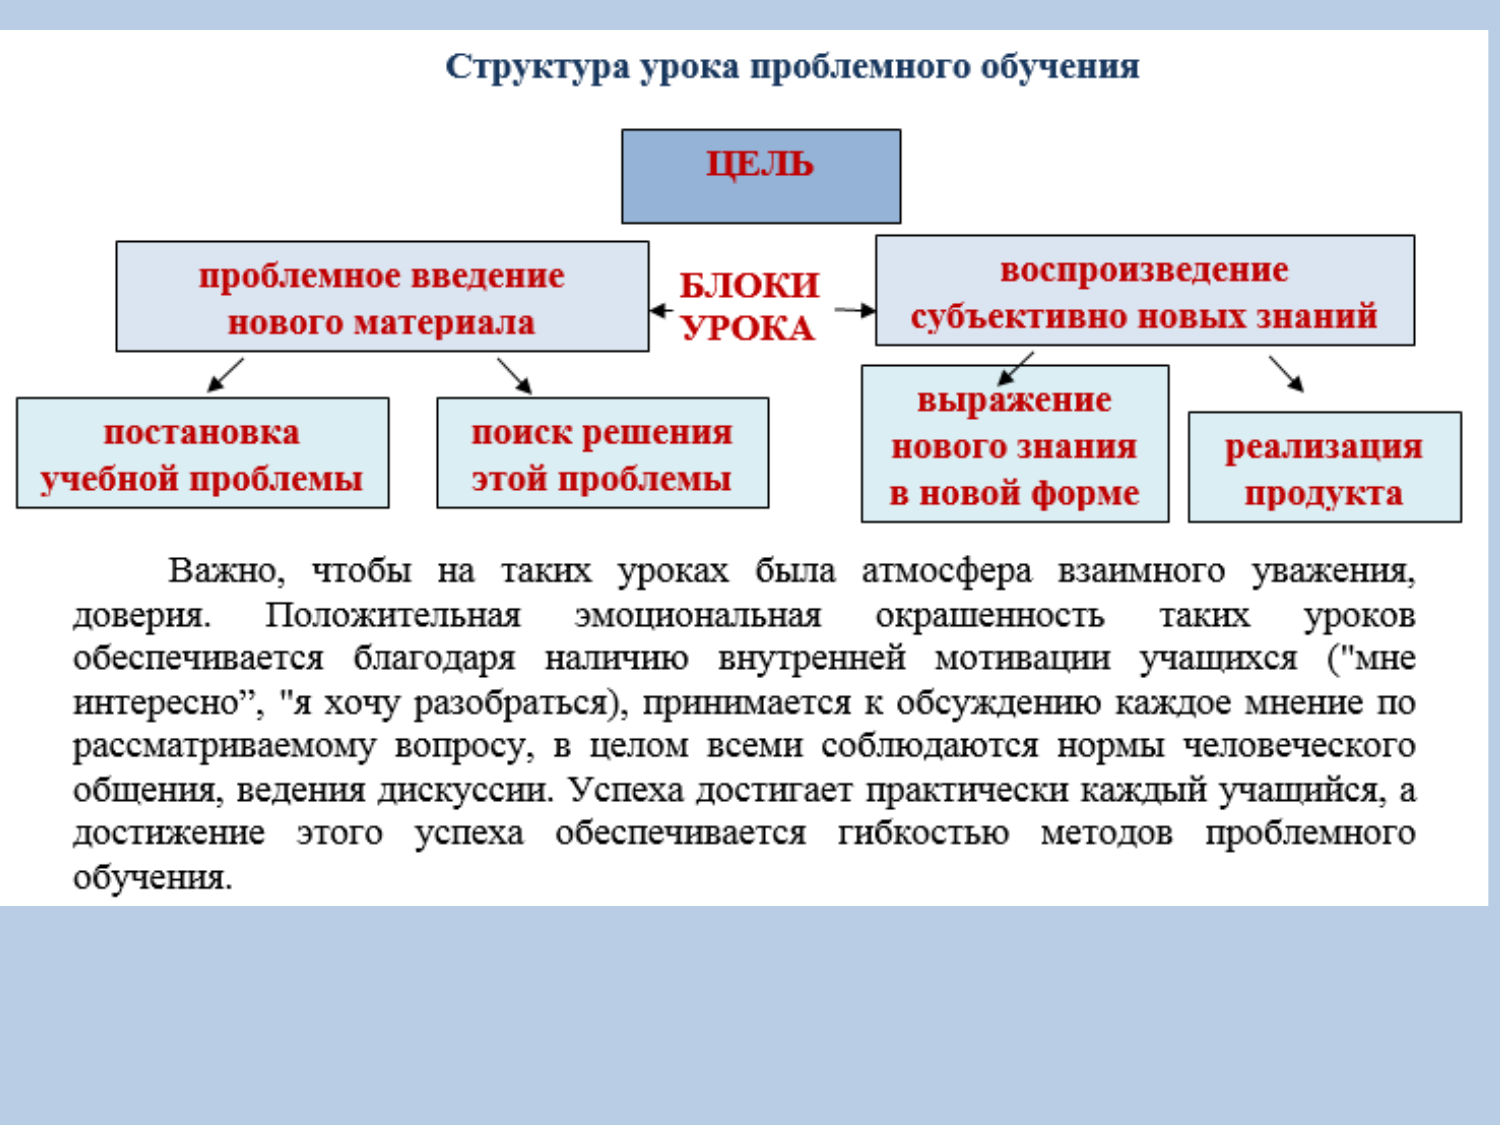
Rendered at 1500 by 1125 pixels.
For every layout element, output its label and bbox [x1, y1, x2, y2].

picture [0, 30, 1489, 906]
